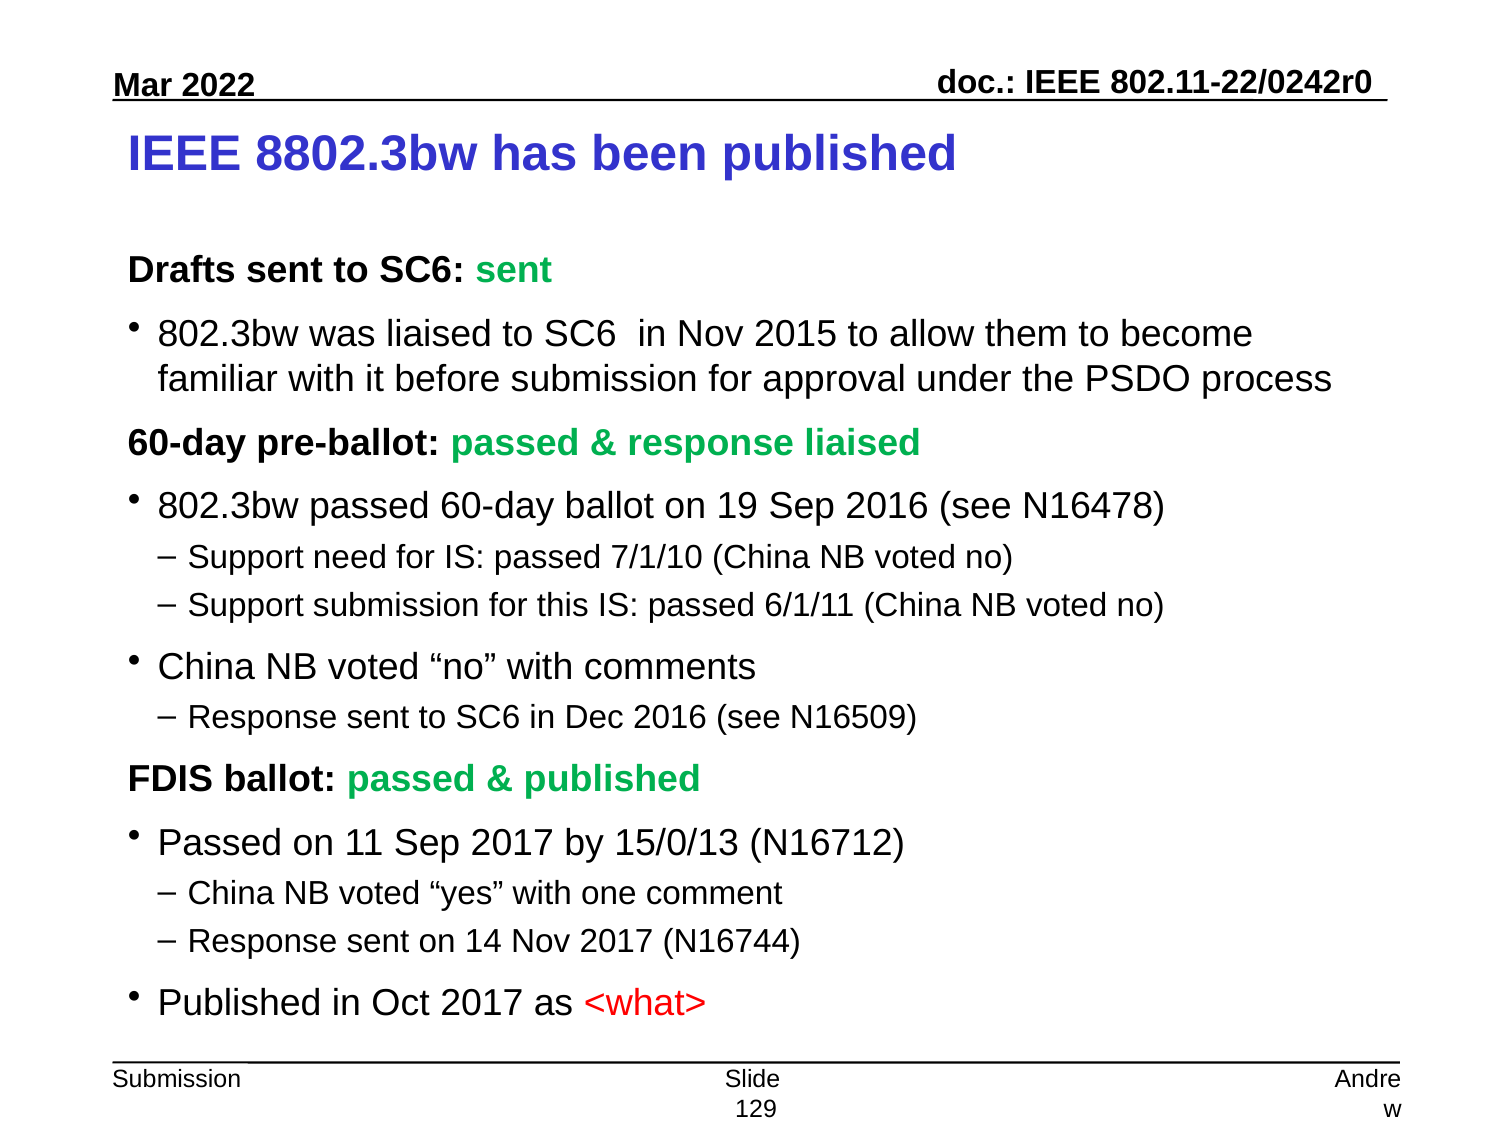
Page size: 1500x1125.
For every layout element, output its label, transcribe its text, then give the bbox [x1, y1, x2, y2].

title IEEE 8802.3bw has been published [112, 112, 1388, 237]
slide_number Slide 129 [709, 1061, 803, 1093]
list Drafts sent to SC6: sent 802.3bw was liaised to SC6 in Nov 2015 to allow them to become familiar with it before submission for approval under the PSDO process 60-day pre-ballot: passed & response liaised 802.3bw passed 60-day ballot on 19 Sep 2016 (see N16478) Support need for IS: passed 7/1/10 (China NB voted no) Support submission for this IS: passed 6/1/11 (China NB voted no) China NB voted “no” with comments Response sent to SC6 in Dec 2016 (see N16509) FDIS ballot: passed & published Passed on 11 Sep 2017 by 15/0/13 (N16712) China NB voted “yes” with one comment Response sent on 14 Nov 2017 (N16744) Published in Oct 2017 as <what> [112, 237, 1388, 913]
footer Andrew Myles, Cisco [1320, 1061, 1402, 1093]
